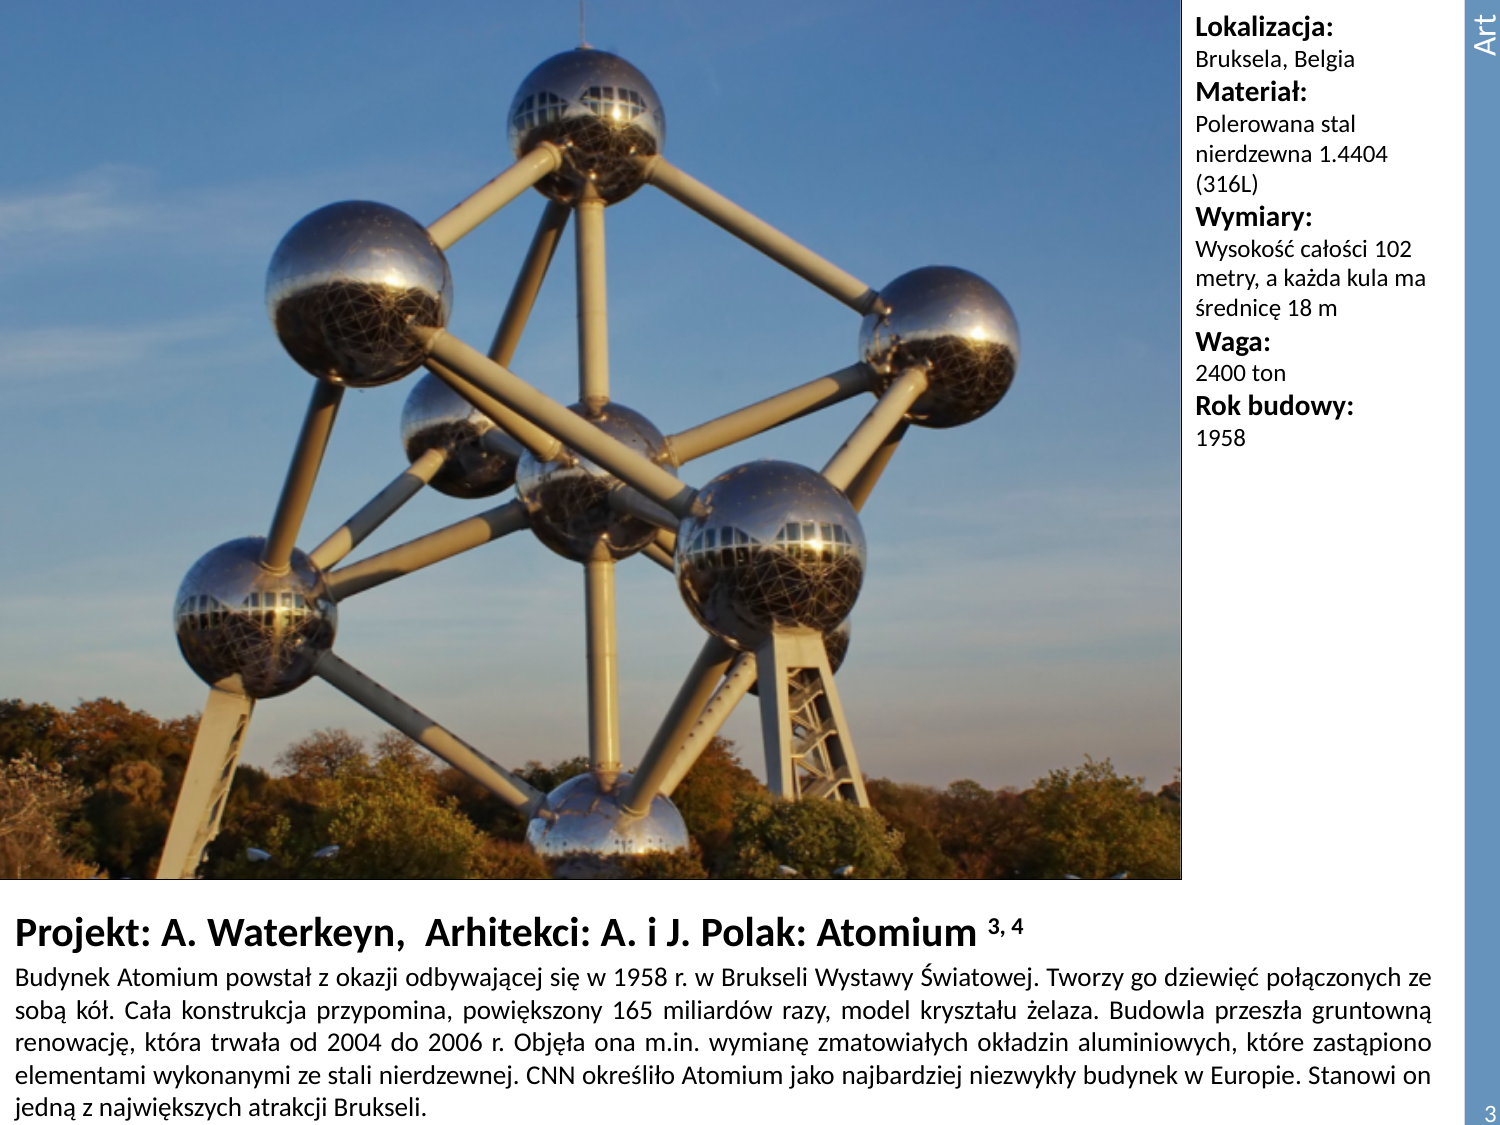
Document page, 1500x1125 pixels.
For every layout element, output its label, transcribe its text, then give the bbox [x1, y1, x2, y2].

text_box Lokalizacja: Bruksela, Belgia Materiał: Polerowana stal nierdzewna 1.4404 (316L) Wymiary: Wysokość całości 102 metry, a każda kula ma średnicę 18 m Waga: 2400 ton Rok budowy: 1958 [1183, 0, 1447, 459]
text_box Budynek Atomium powstał z okazji odbywającej się w 1958 r. w Brukseli Wystawy Światowej. Tworzy go dziewięć połączonych ze sobą kół. Cała konstrukcja przypomina, powiększony 165 miliardów razy, model kryształu żelaza. Budowla przeszła gruntowną renowację, która trwała od 2004 do 2006 r. Objęła ona m.in. wymianę zmatowiałych okładzin aluminiowych, które zastąpiono elementami wykonanymi ze stali nierdzewnej. CNN określiło Atomium jako najbardziej niezwykły budynek w Europie. Stanowi on jedną z największych atrakcji Brukseli. [0, 952, 1447, 1125]
slide_number 3 [1446, 1082, 1500, 1125]
picture [0, 0, 1181, 879]
title Projekt: A. Waterkeyn, Arhitekci: A. i J. Polak: Atomium 3, 4 [0, 887, 1182, 952]
